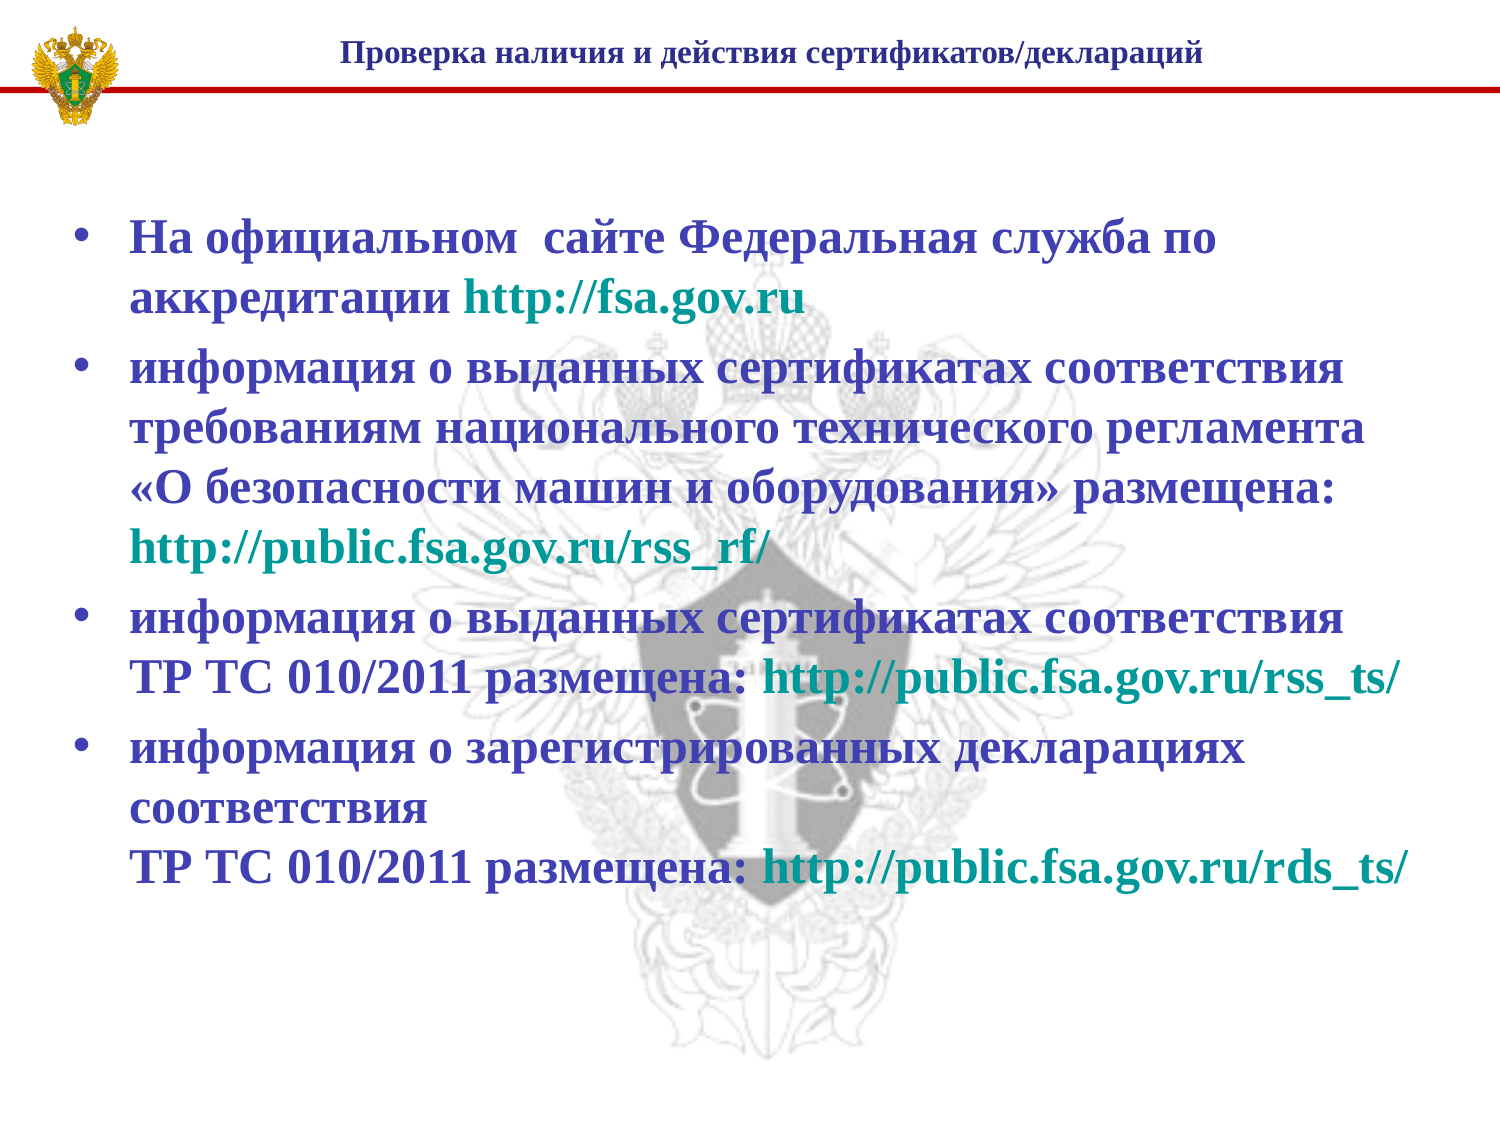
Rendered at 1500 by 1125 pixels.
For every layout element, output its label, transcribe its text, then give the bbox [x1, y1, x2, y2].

title Проверка наличия и действия сертификатов/деклараций [152, 7, 1393, 90]
picture [31, 26, 120, 126]
text_box На официальном сайте Федеральная служба по аккредитации http://fsa.gov.ru информация о выданных сертификатах соответствия требованиям национального технического регламента «О безопасности машин и оборудования» размещена: http://public.fsa.gov.ru/rss_rf/ информация о выданных сертификатах соответствия ТР ТС 010/2011 размещена: http://public.fsa.gov.ru/rss_ts/ информация о зарегистрированных декларациях соответствия ТР ТС 010/2011 размещена: http://public.fsa.gov.ru/rds_ts/ [57, 196, 1452, 941]
picture [152, 234, 1401, 1067]
title Проверка наличия и действия сертификатов/деклараций [152, 91, 1393, 98]
